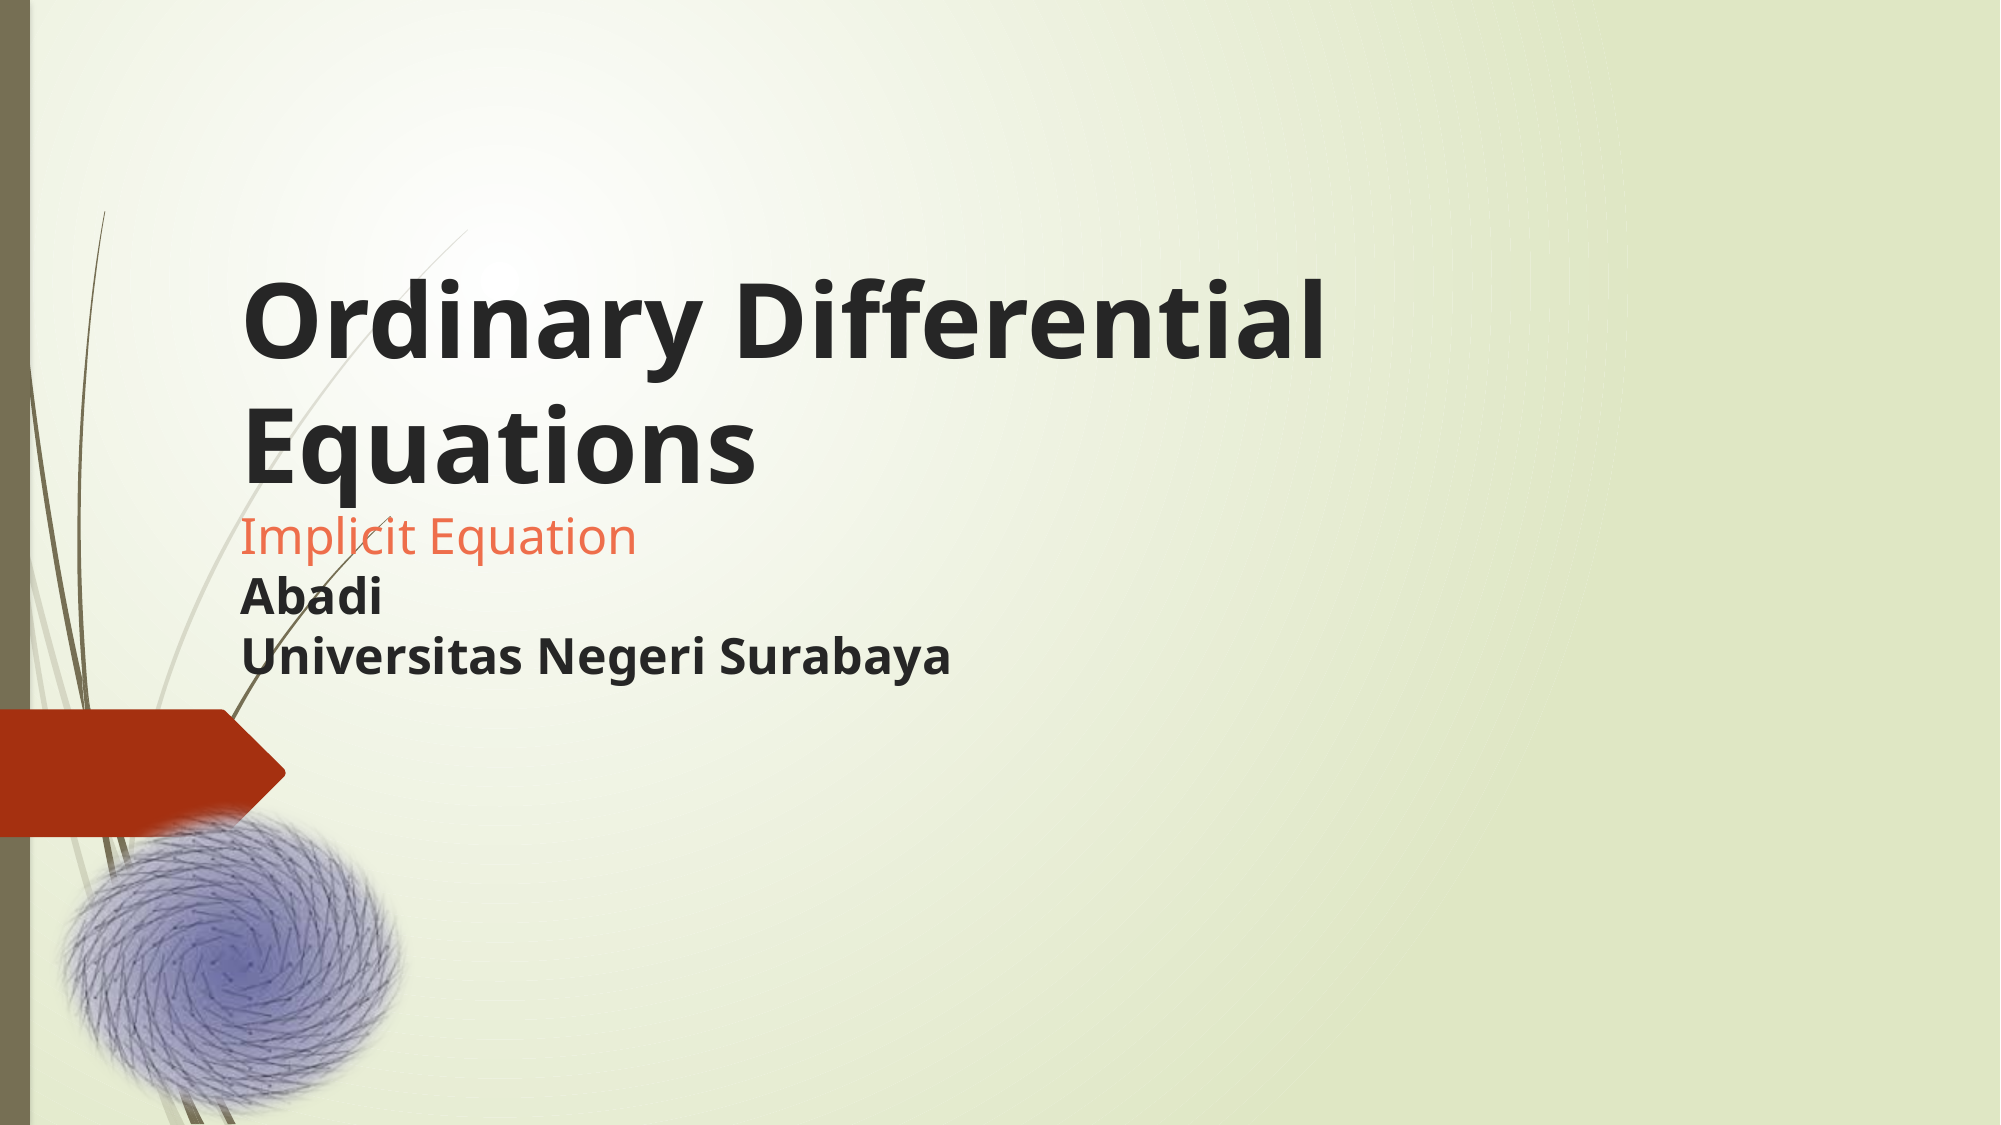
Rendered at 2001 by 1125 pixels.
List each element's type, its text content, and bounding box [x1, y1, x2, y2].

picture [46, 797, 418, 1125]
title Ordinary Differential Equations Implicit Equation Abadi Universitas Negeri Surabaya [225, 125, 1883, 818]
